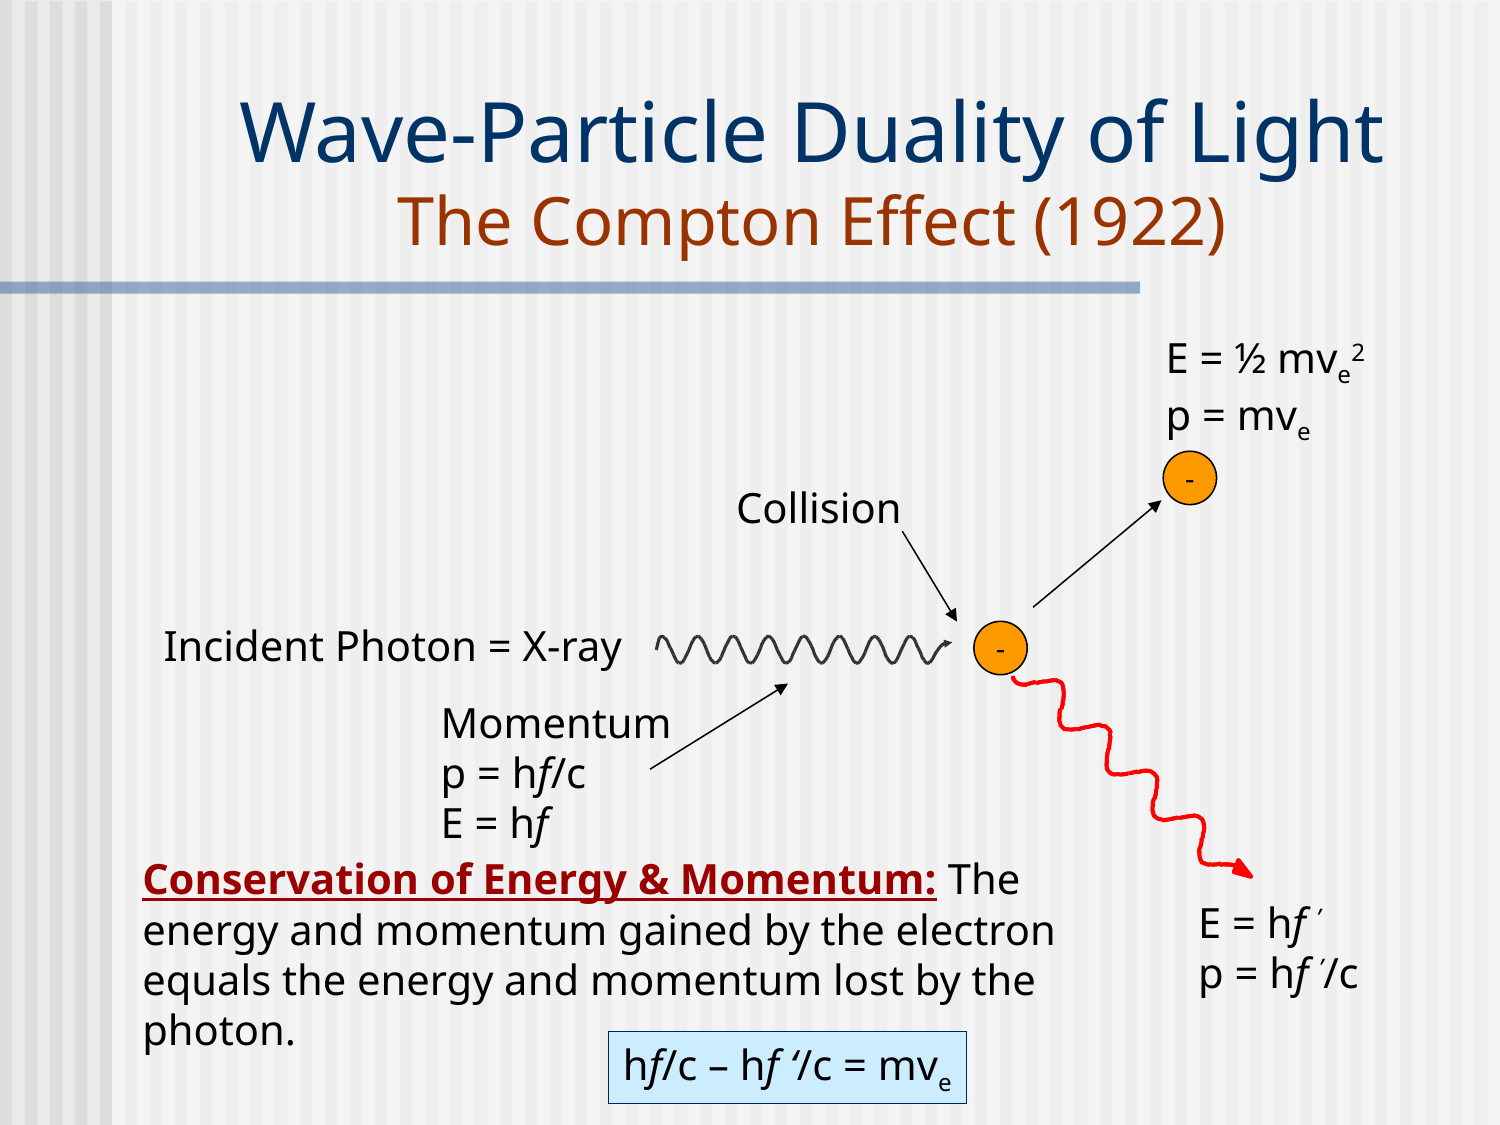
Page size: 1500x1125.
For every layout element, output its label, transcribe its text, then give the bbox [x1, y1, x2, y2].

text_box - [973, 633, 978, 663]
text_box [1128, 324, 1403, 1005]
title Wave-Particle Duality of Light The Compton Effect (1922) [142, 69, 1482, 267]
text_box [978, 451, 1290, 794]
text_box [656, 636, 953, 664]
text_box hf/c – hf ‘/c = mve [608, 1031, 967, 1104]
text_box Conservation of Energy & Momentum: The energy and momentum gained by the electron equals the energy and momentum lost by the photon. [127, 846, 1130, 1061]
text_box Incident Photon = X-ray [148, 612, 637, 677]
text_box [717, 473, 957, 622]
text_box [423, 683, 788, 855]
